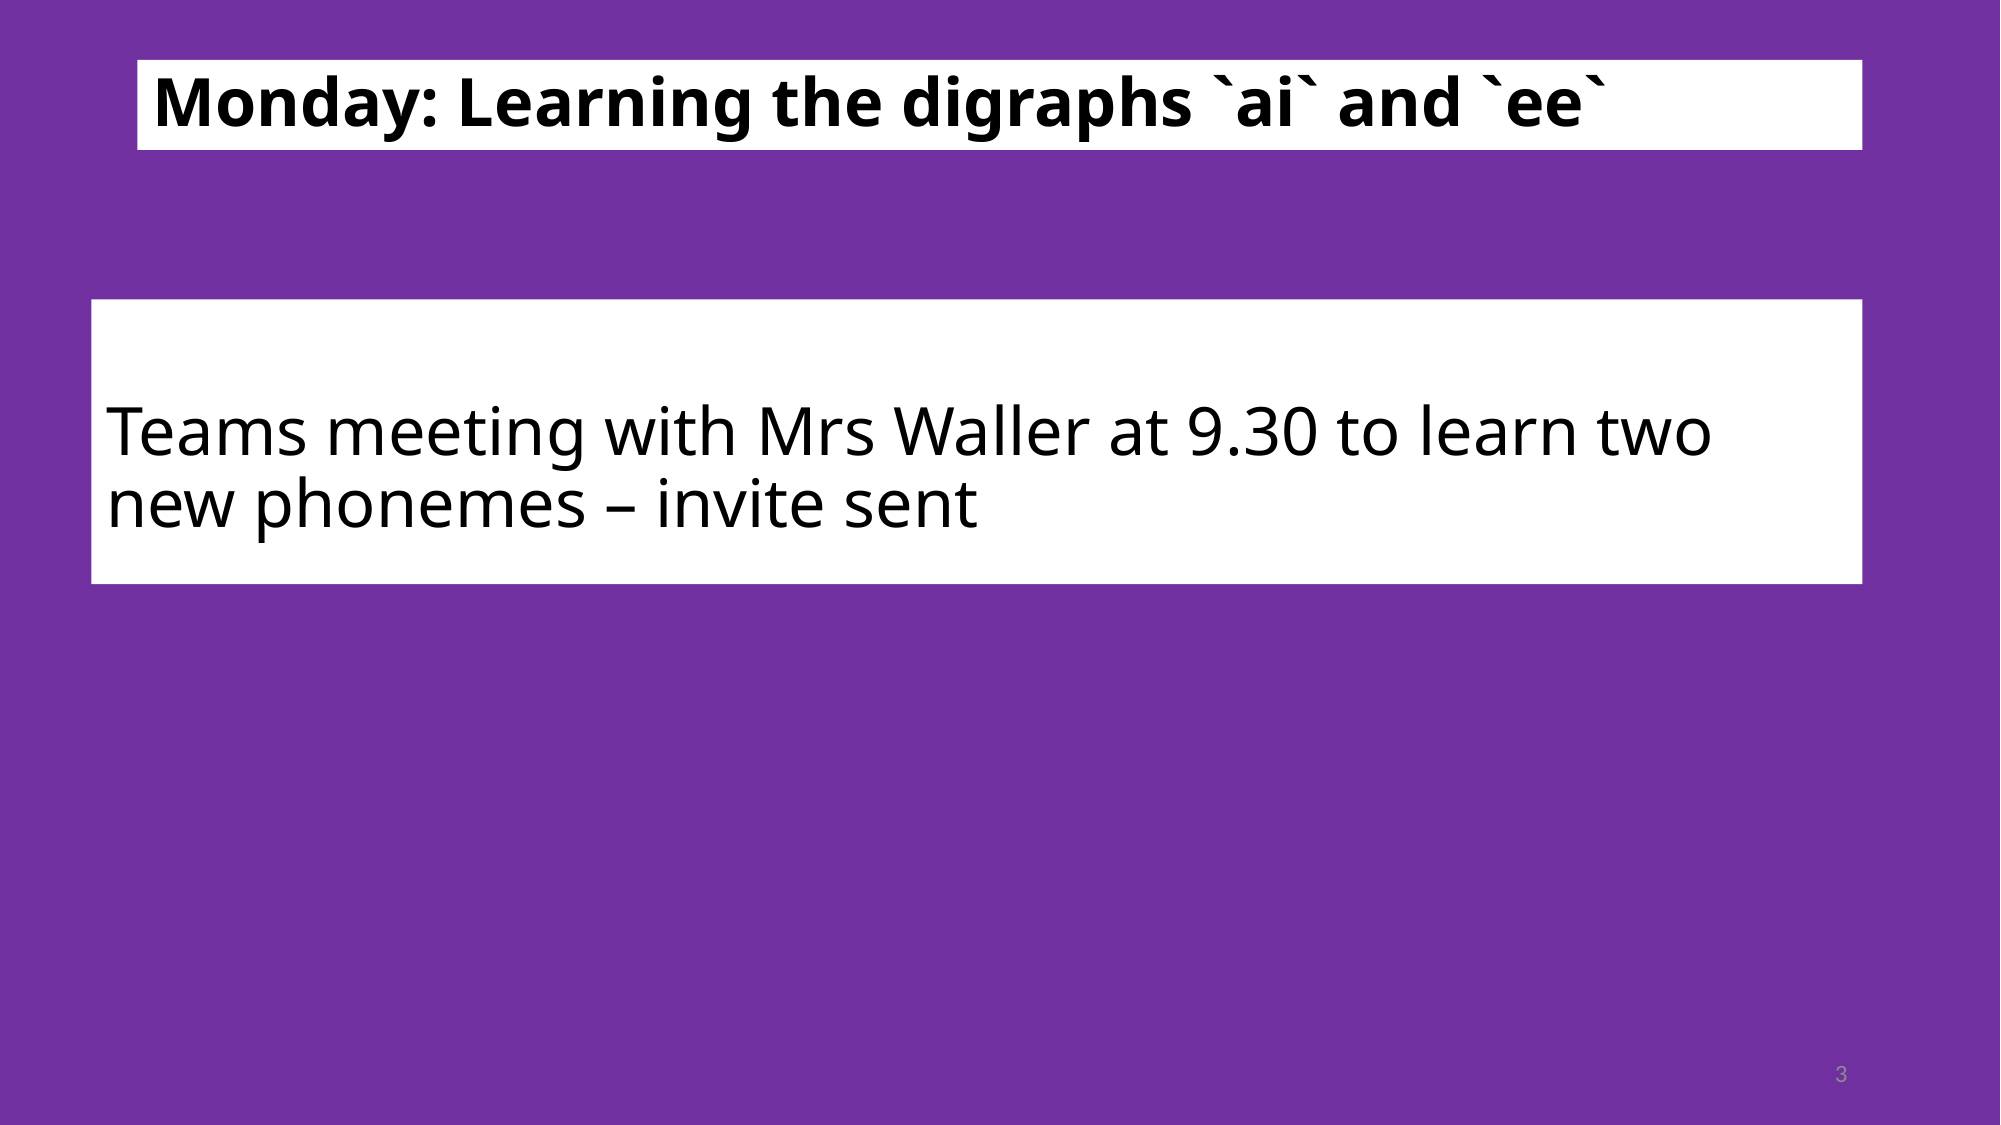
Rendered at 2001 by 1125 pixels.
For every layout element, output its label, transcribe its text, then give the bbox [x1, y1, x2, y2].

title Monday: Learning the digraphs `ai` and `ee` [137, 59, 1863, 150]
slide_number 3 [1412, 1042, 1863, 1103]
list Teams meeting with Mrs Waller at 9.30 to learn two new phonemes – invite sent [91, 299, 1863, 585]
